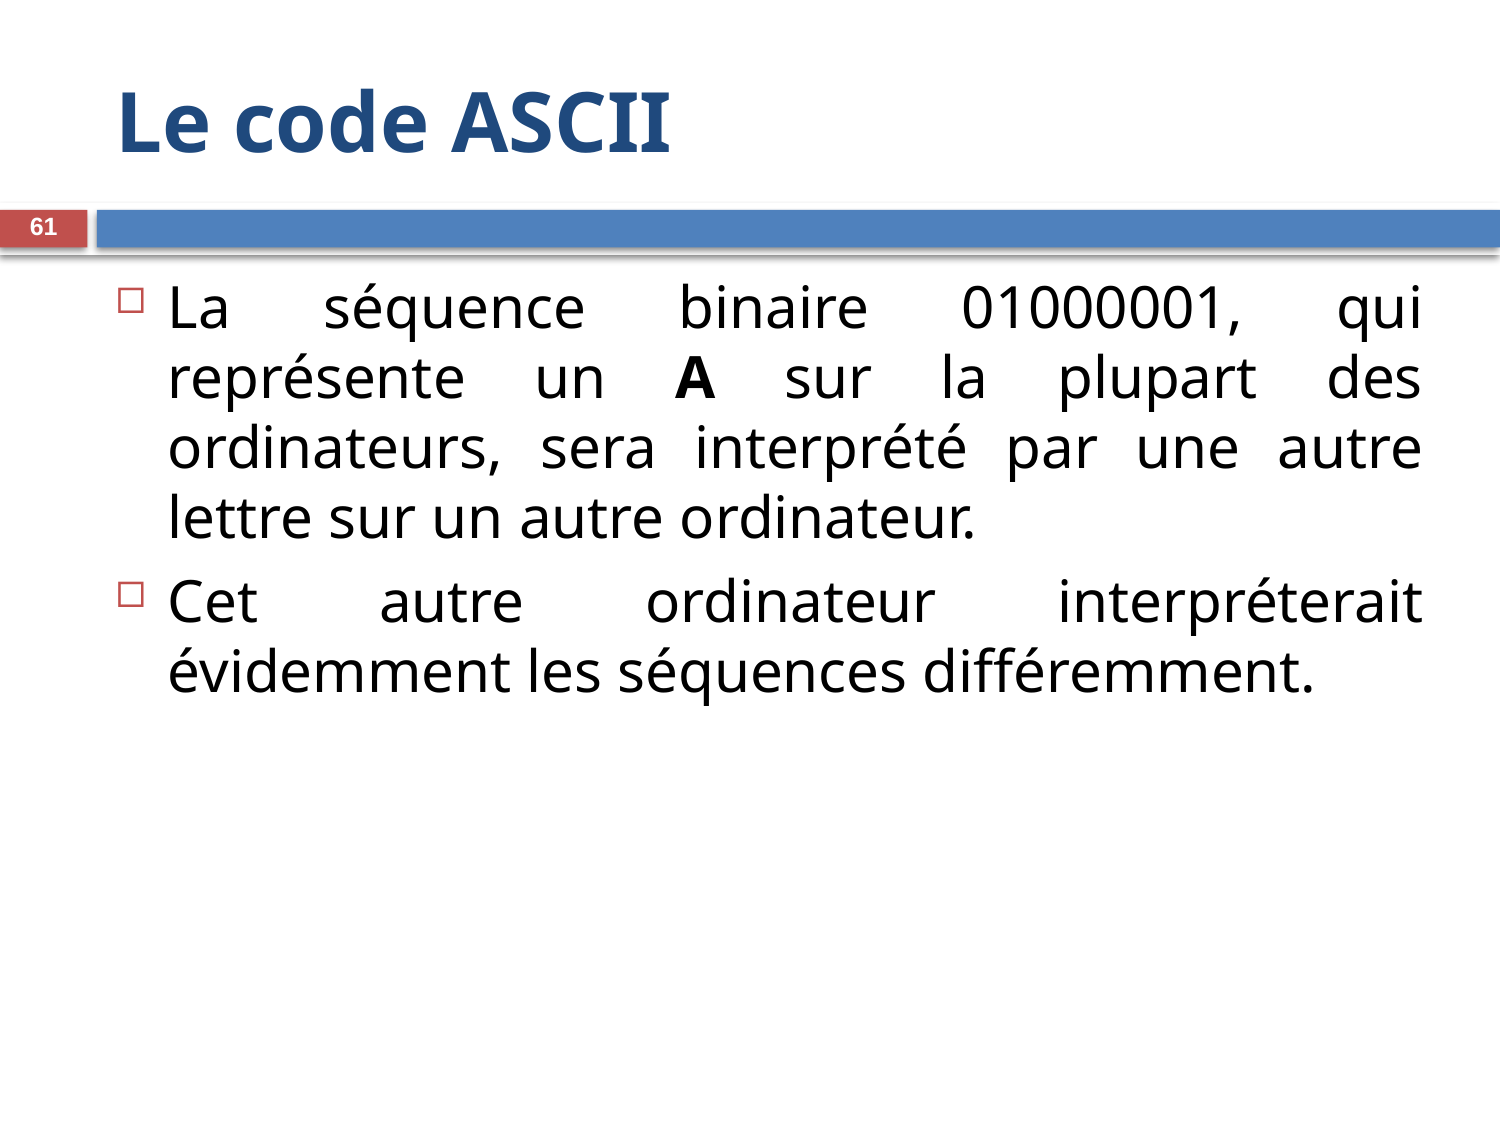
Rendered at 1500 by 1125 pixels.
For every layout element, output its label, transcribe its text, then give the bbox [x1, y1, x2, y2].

list La séquence binaire 01000001, qui représente un A sur la plupart des ordinateurs, sera interprété par une autre lettre sur un autre ordinateur. Cet autre ordinateur interpréterait évidemment les séquences différemment. [100, 262, 1438, 1000]
slide_number 61 [0, 208, 88, 249]
title Le code ASCII [100, 37, 1438, 200]
